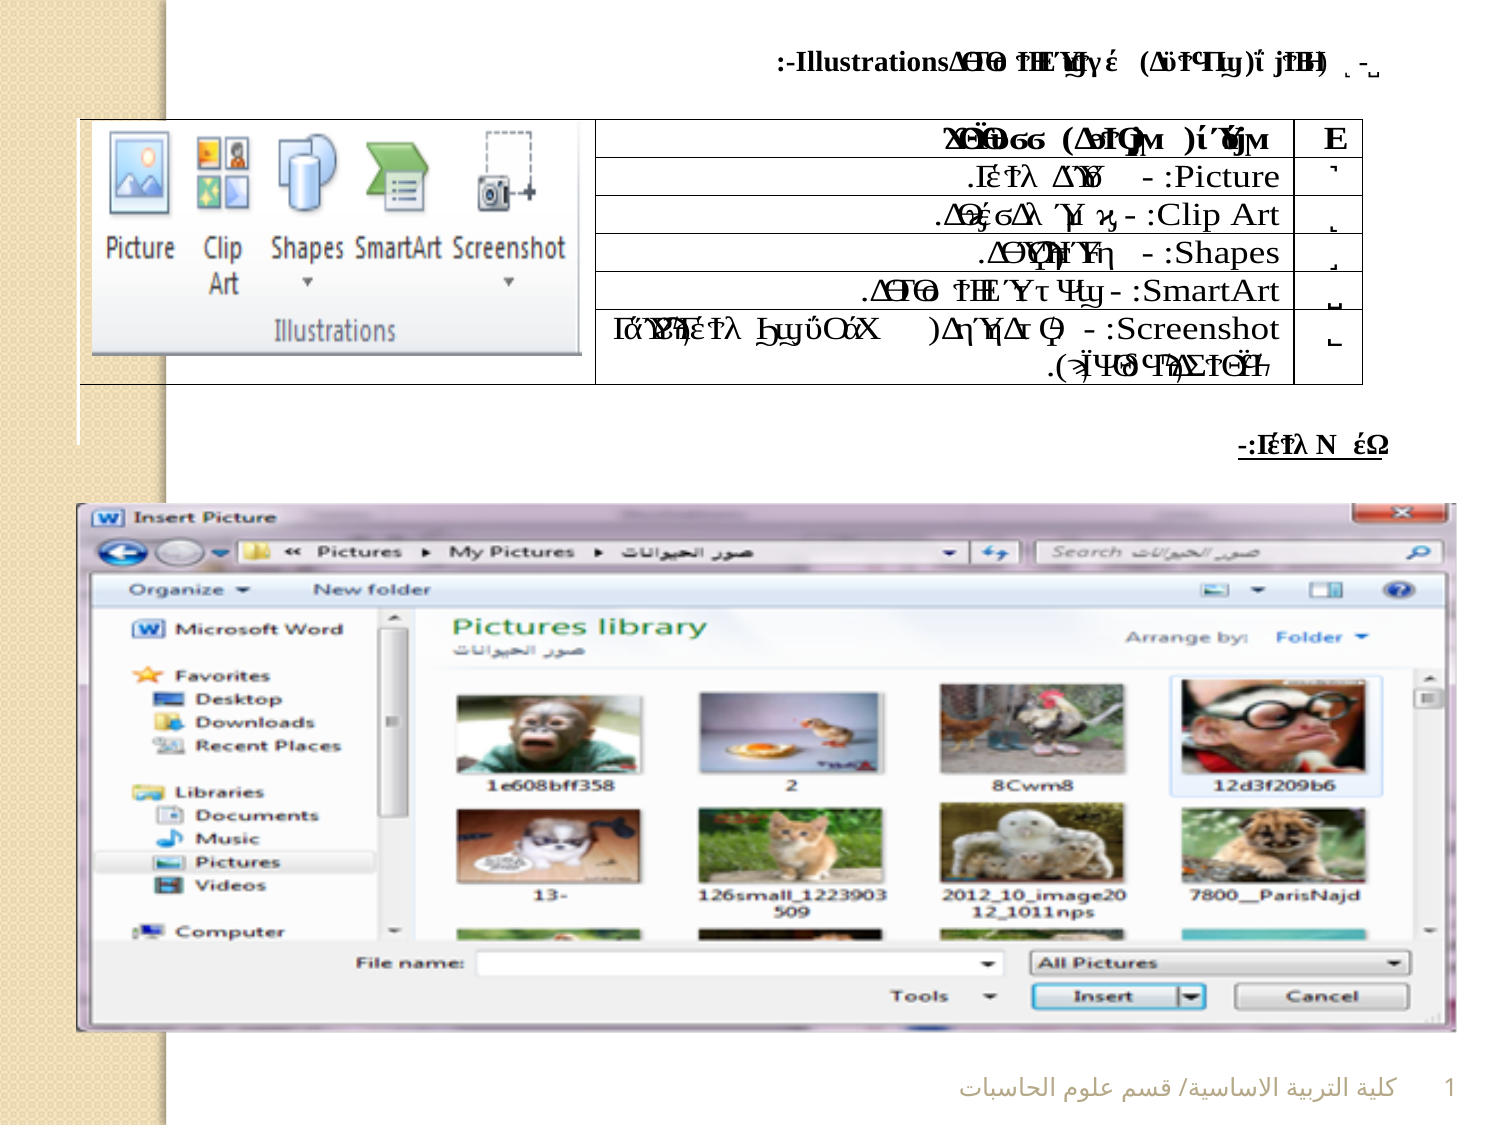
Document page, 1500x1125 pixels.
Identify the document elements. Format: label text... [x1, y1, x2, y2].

picture [76, 503, 1459, 1036]
slide_number 1 [1413, 1034, 1488, 1113]
footer كلية التربية الاساسية/ قسم علوم الحاسبات [937, 1047, 1413, 1113]
picture [395, 44, 1459, 80]
picture [76, 118, 1459, 462]
